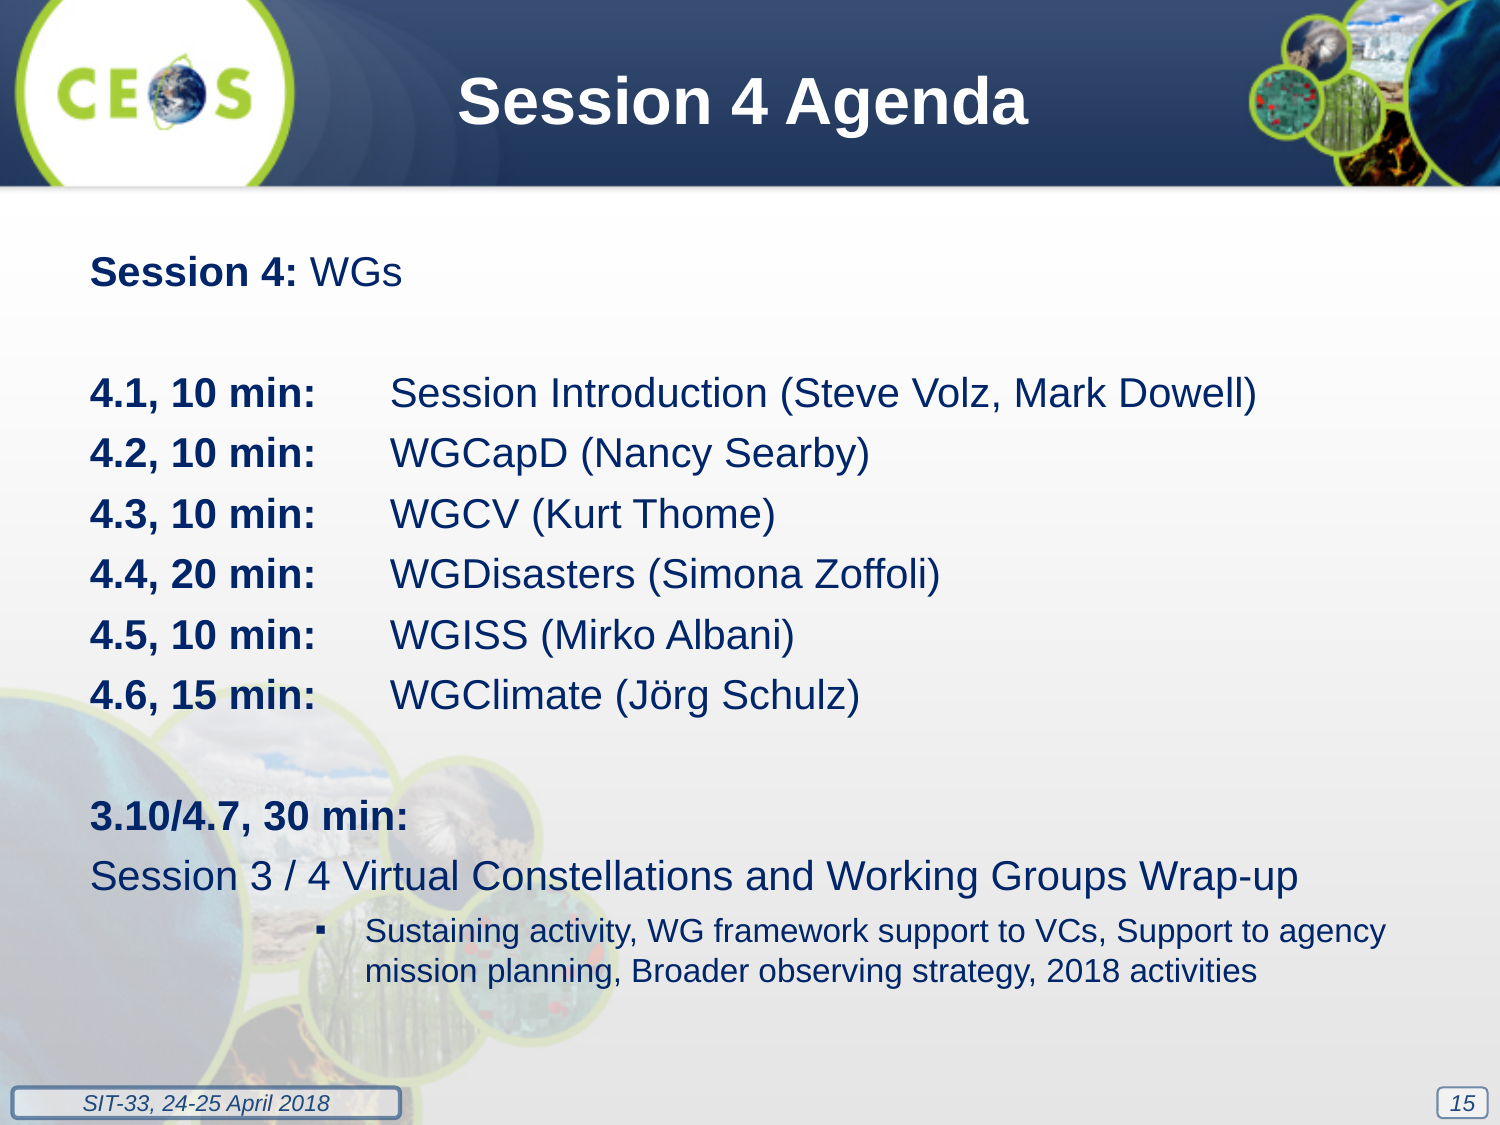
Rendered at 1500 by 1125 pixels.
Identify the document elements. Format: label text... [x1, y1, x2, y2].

slide_number 15 [1436, 1086, 1489, 1120]
picture [0, 0, 1500, 1125]
list Session 4 Agenda [337, 50, 1150, 138]
list Session 4: WGs 4.1, 10 min: Session Introduction (Steve Volz, Mark Dowell) 4.2, 10 min: WGCapD (Nancy Searby) 4.3, 10 min: WGCV (Kurt Thome) 4.4, 20 min: WGDisasters (Simona Zoffoli) 4.5, 10 min: WGISS (Mirko Albani) 4.6, 15 min: WGClimate (Jörg Schulz) 3.10/4.7, 30 min: Session 3 / 4 Virtual Constellations and Working Groups Wrap-up Sustaining activity, WG framework support to VCs, Support to agency mission planning, Broader observing strategy, 2018 activities [75, 237, 1413, 1013]
